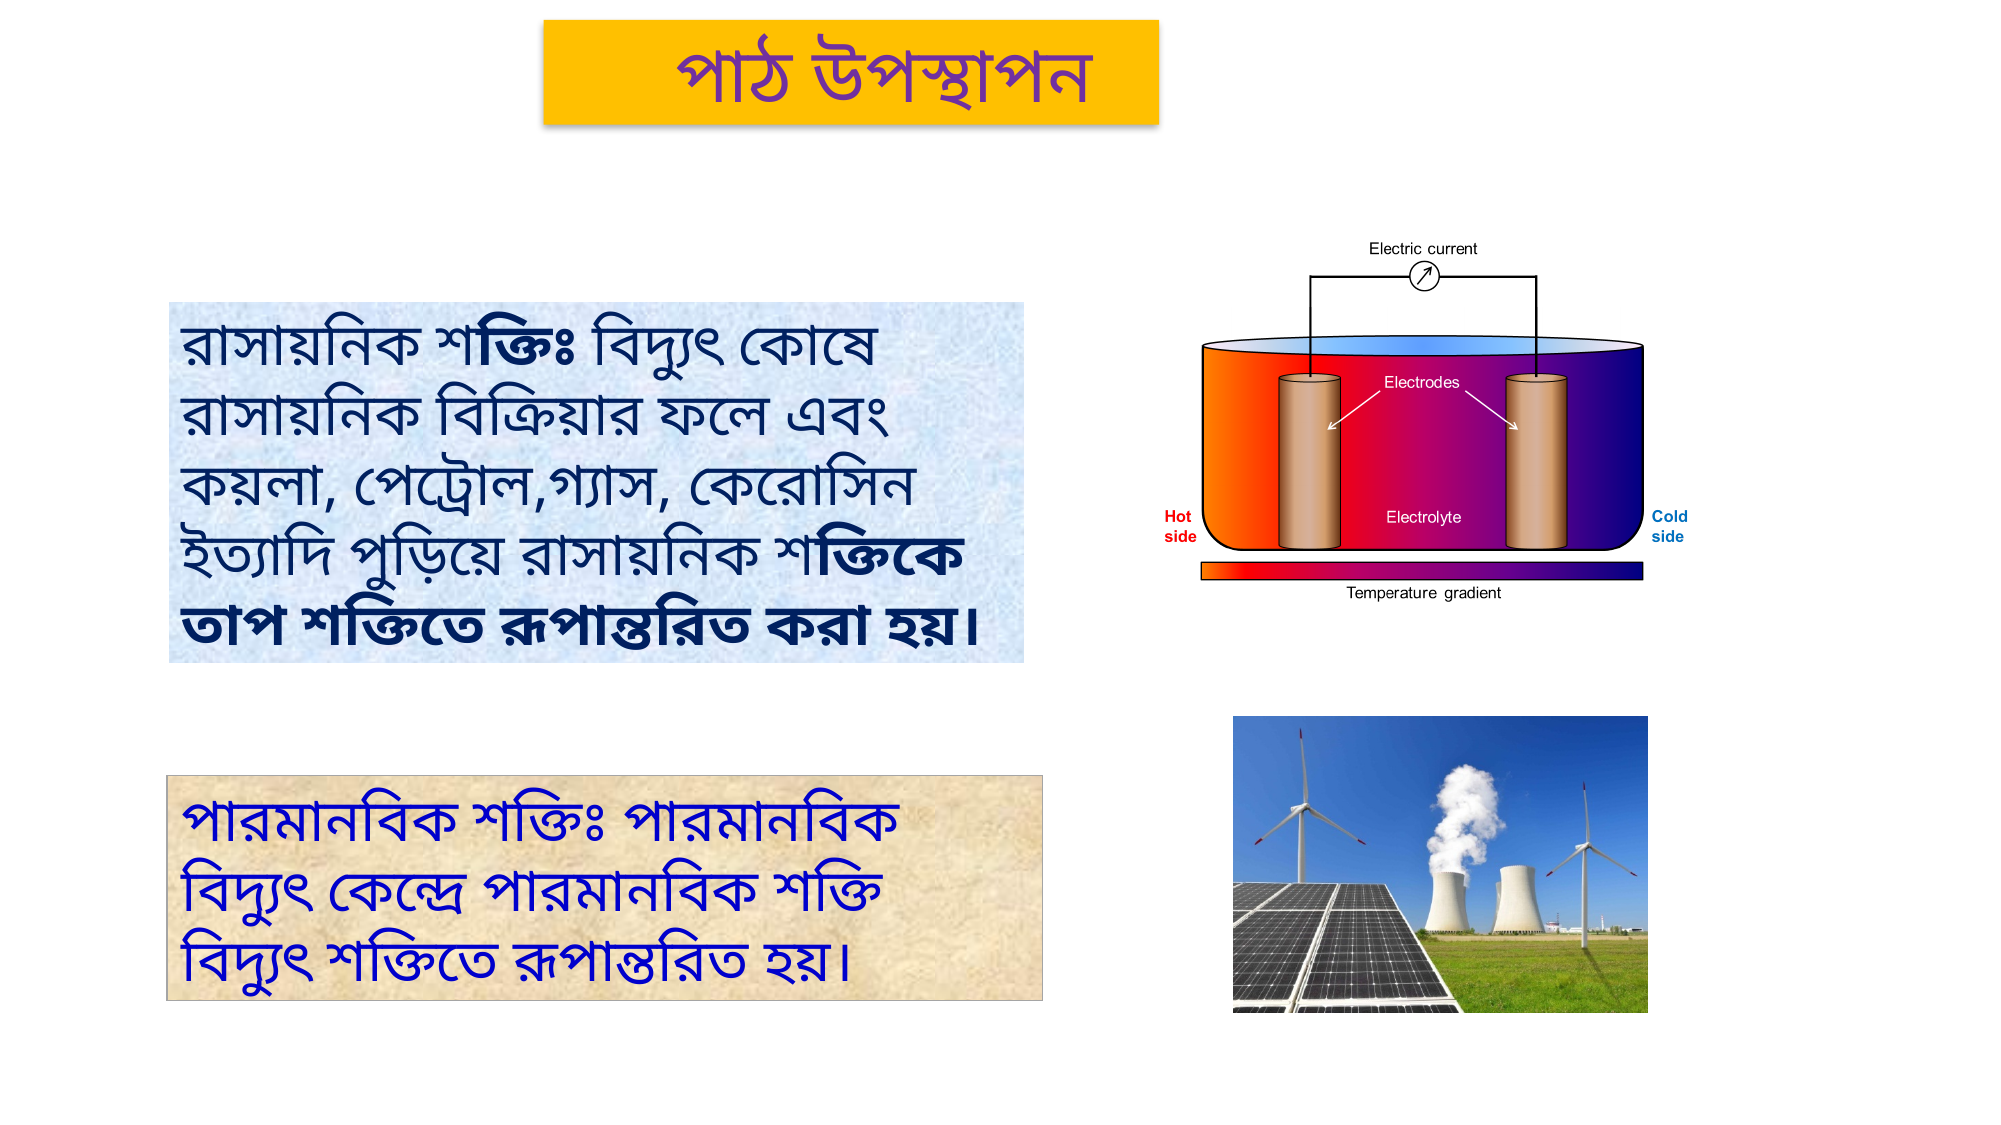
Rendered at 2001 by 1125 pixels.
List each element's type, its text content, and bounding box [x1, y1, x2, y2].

text_box পারমানবিক শক্তিঃ পারমানবিক বিদ্যুৎ কেন্দ্রে পারমানবিক শক্তি বিদ্যুৎ শক্তিতে রূপান্তরিত হয়। [166, 775, 1043, 1001]
picture [1154, 233, 1698, 613]
picture [1233, 716, 1648, 1013]
text_box রাসায়নিক শক্তিঃ বিদ্যুৎ কোষে রাসায়নিক বিক্রিয়ার ফলে এবং কয়লা, পেট্রোল,গ্যাস, কেরোসিন ইত্যাদি পুড়িয়ে রাসায়নিক শক্তিকে তাপ শক্তিতে রূপান্তরিত করা হয়। [165, 298, 1028, 666]
text_box পাঠ উপস্থাপন [543, 19, 1160, 126]
